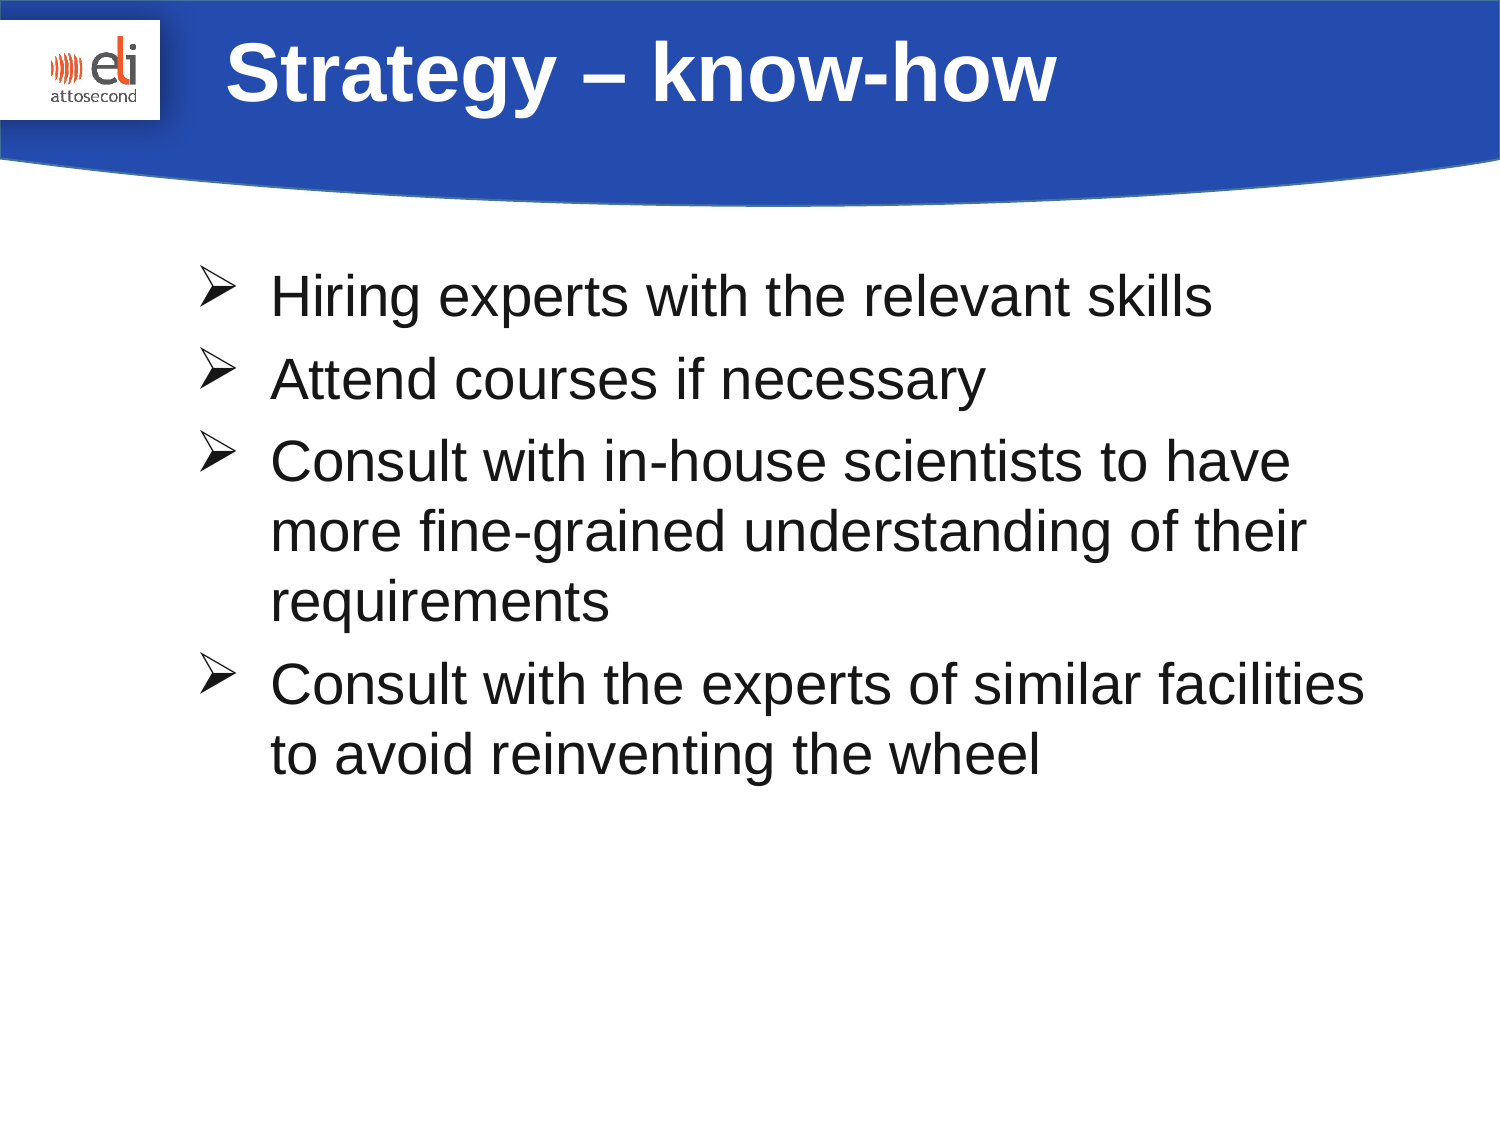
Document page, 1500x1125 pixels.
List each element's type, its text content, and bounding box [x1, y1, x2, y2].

list Hiring experts with the relevant skills Attend courses if necessary Consult with in-house scientists to have more fine-grained understanding of their requirements Consult with the experts of similar facilities to avoid reinventing the wheel [105, 251, 1407, 1080]
picture [51, 36, 136, 102]
list Strategy – know-how [210, 22, 1302, 186]
